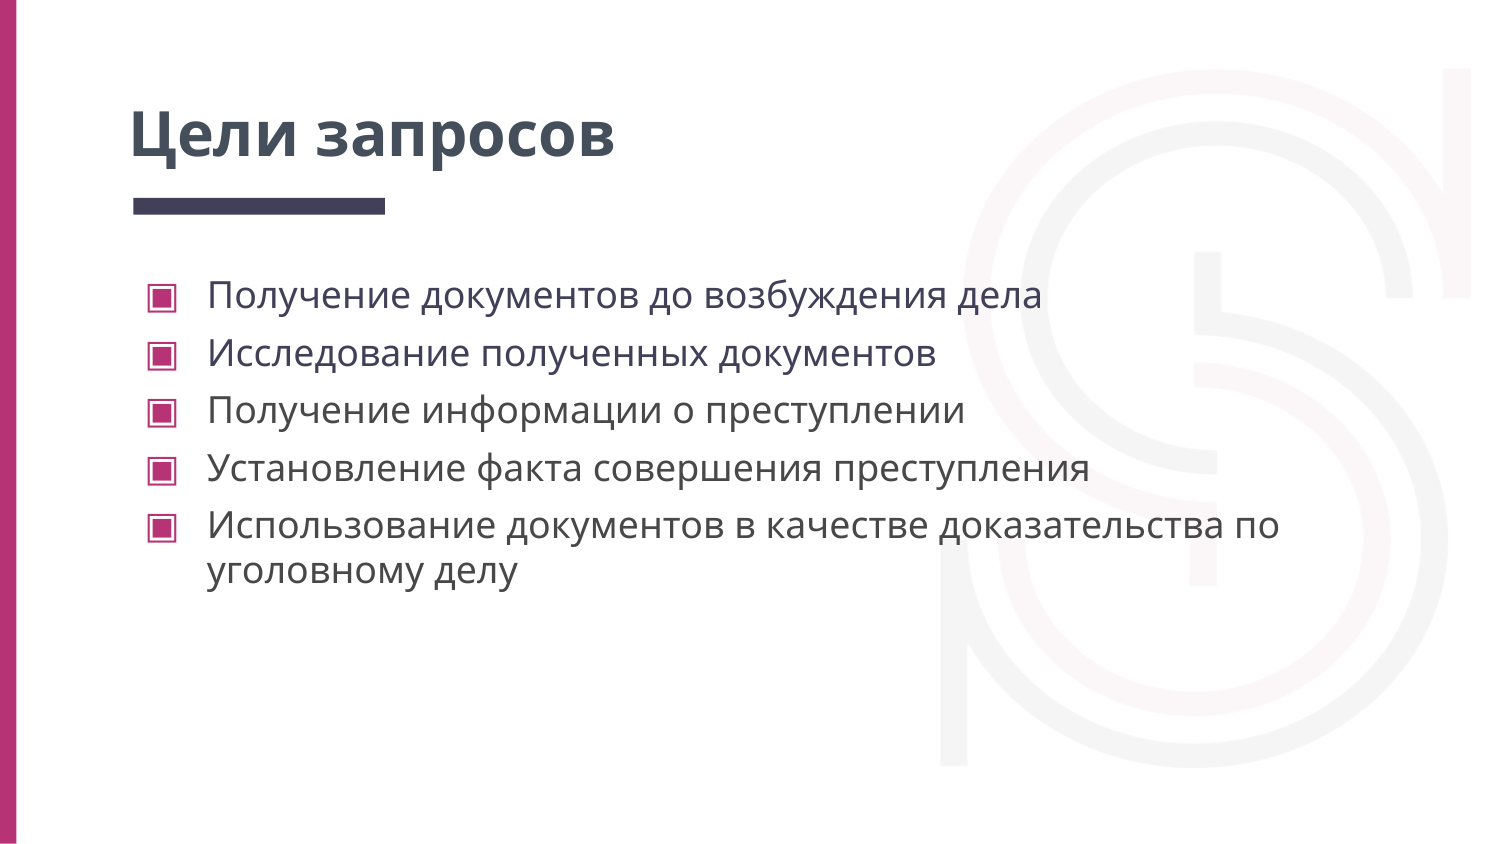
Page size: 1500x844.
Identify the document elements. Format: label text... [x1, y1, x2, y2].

picture [17, 0, 1500, 844]
text_box Получение документов до возбуждения дела Исследование полученных документов Получение информации о преступлении Установление факта совершения преступления Использование документов в качестве доказательства по уголовному делу [116, 256, 1329, 728]
title Цели запросов [113, 24, 1387, 184]
